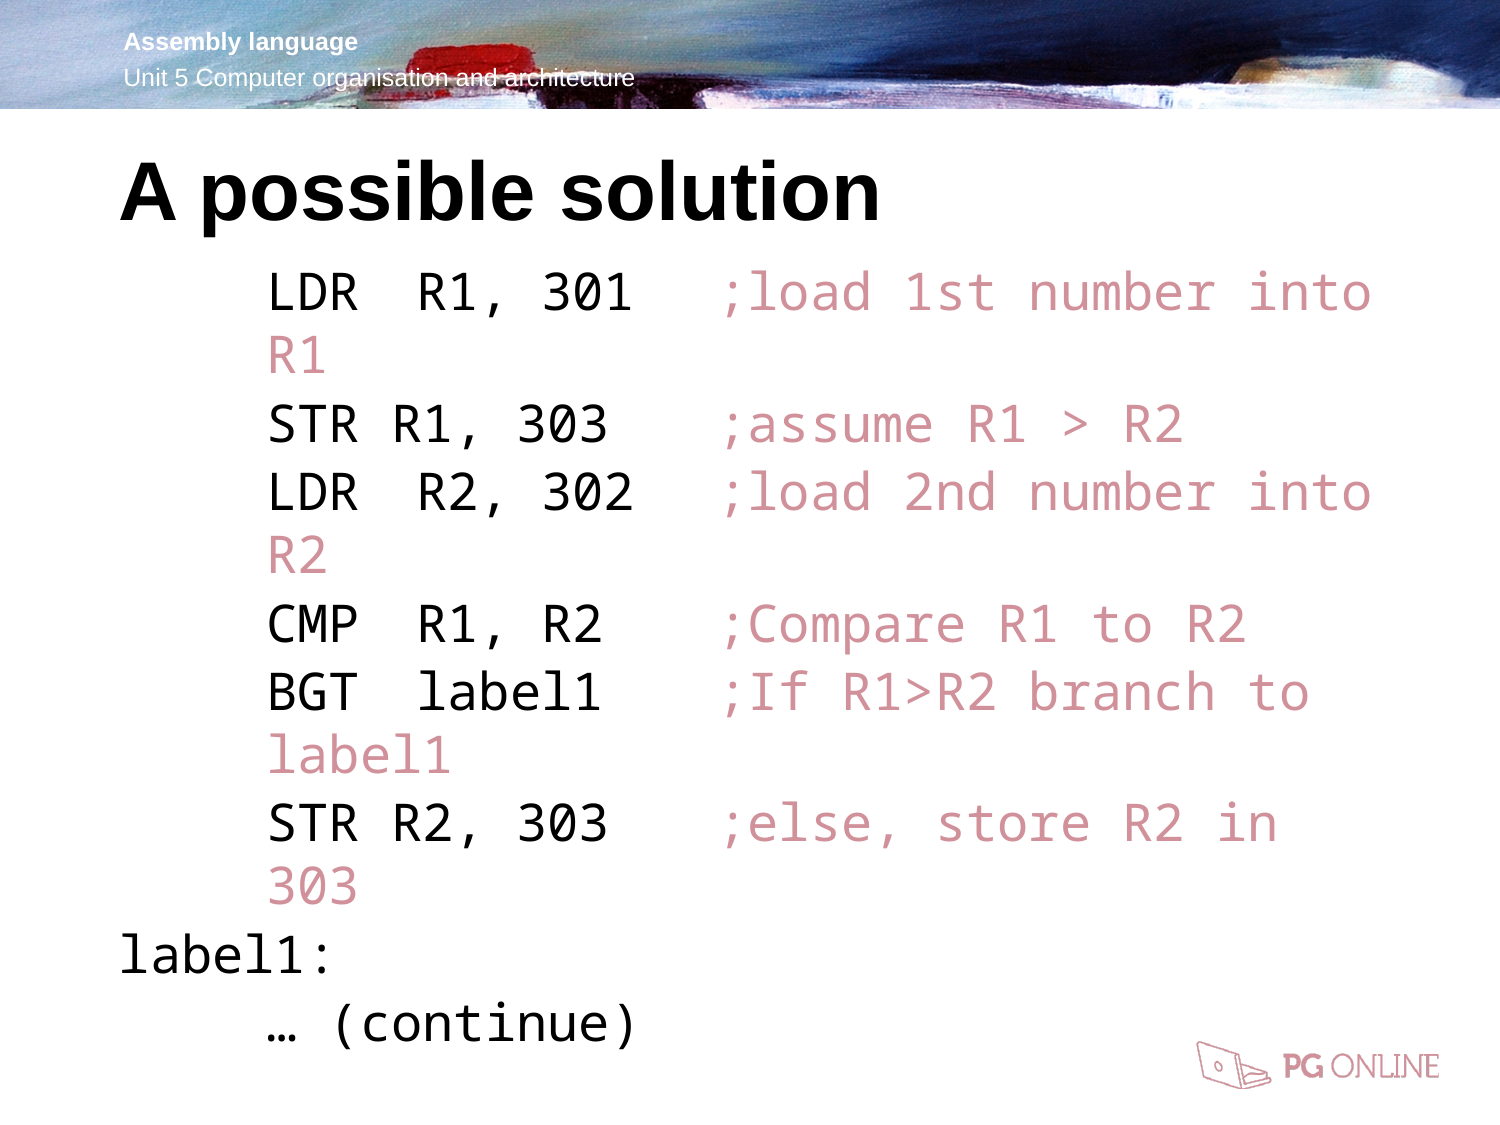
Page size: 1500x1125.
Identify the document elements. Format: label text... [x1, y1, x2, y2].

picture [0, 0, 1500, 109]
list LDR R1, 301 ;load 1st number into R1 STR R1, 303 ;assume R1 > R2 LDR R2, 302 ;load 2nd number into R2 CMP R1, R2 ;Compare R1 to R2 BGT label1 ;If R1>R2 branch to label1 STR R2, 303 ;else, store R2 in 303 label1: … (continue) [118, 258, 1398, 1010]
list A possible solution [118, 148, 1401, 259]
